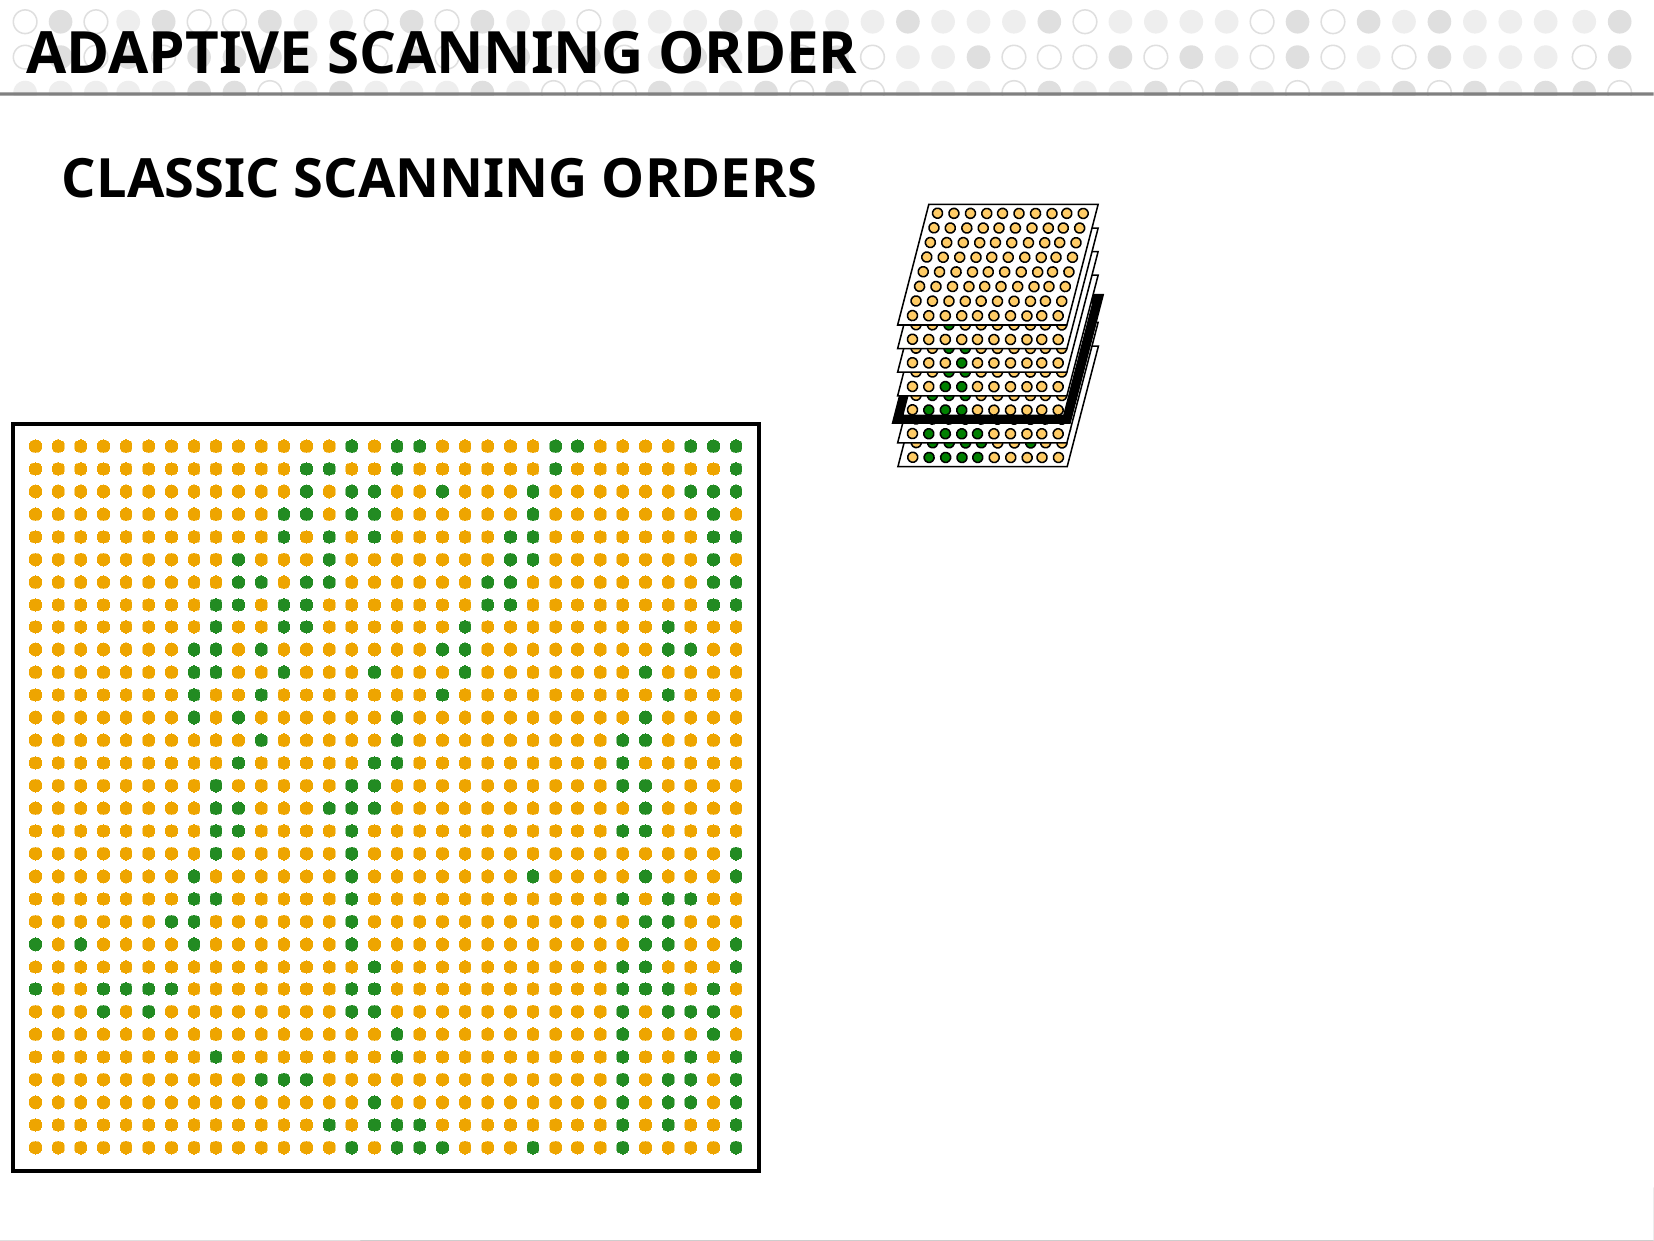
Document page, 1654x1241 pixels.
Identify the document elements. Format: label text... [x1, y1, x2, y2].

text_box ADAPTIVE SCANNING ORDER [11, 7, 1146, 93]
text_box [897, 204, 1099, 467]
text_box CLASSIC SCANNING ORDERS [47, 135, 1512, 216]
picture [0, 405, 782, 1188]
